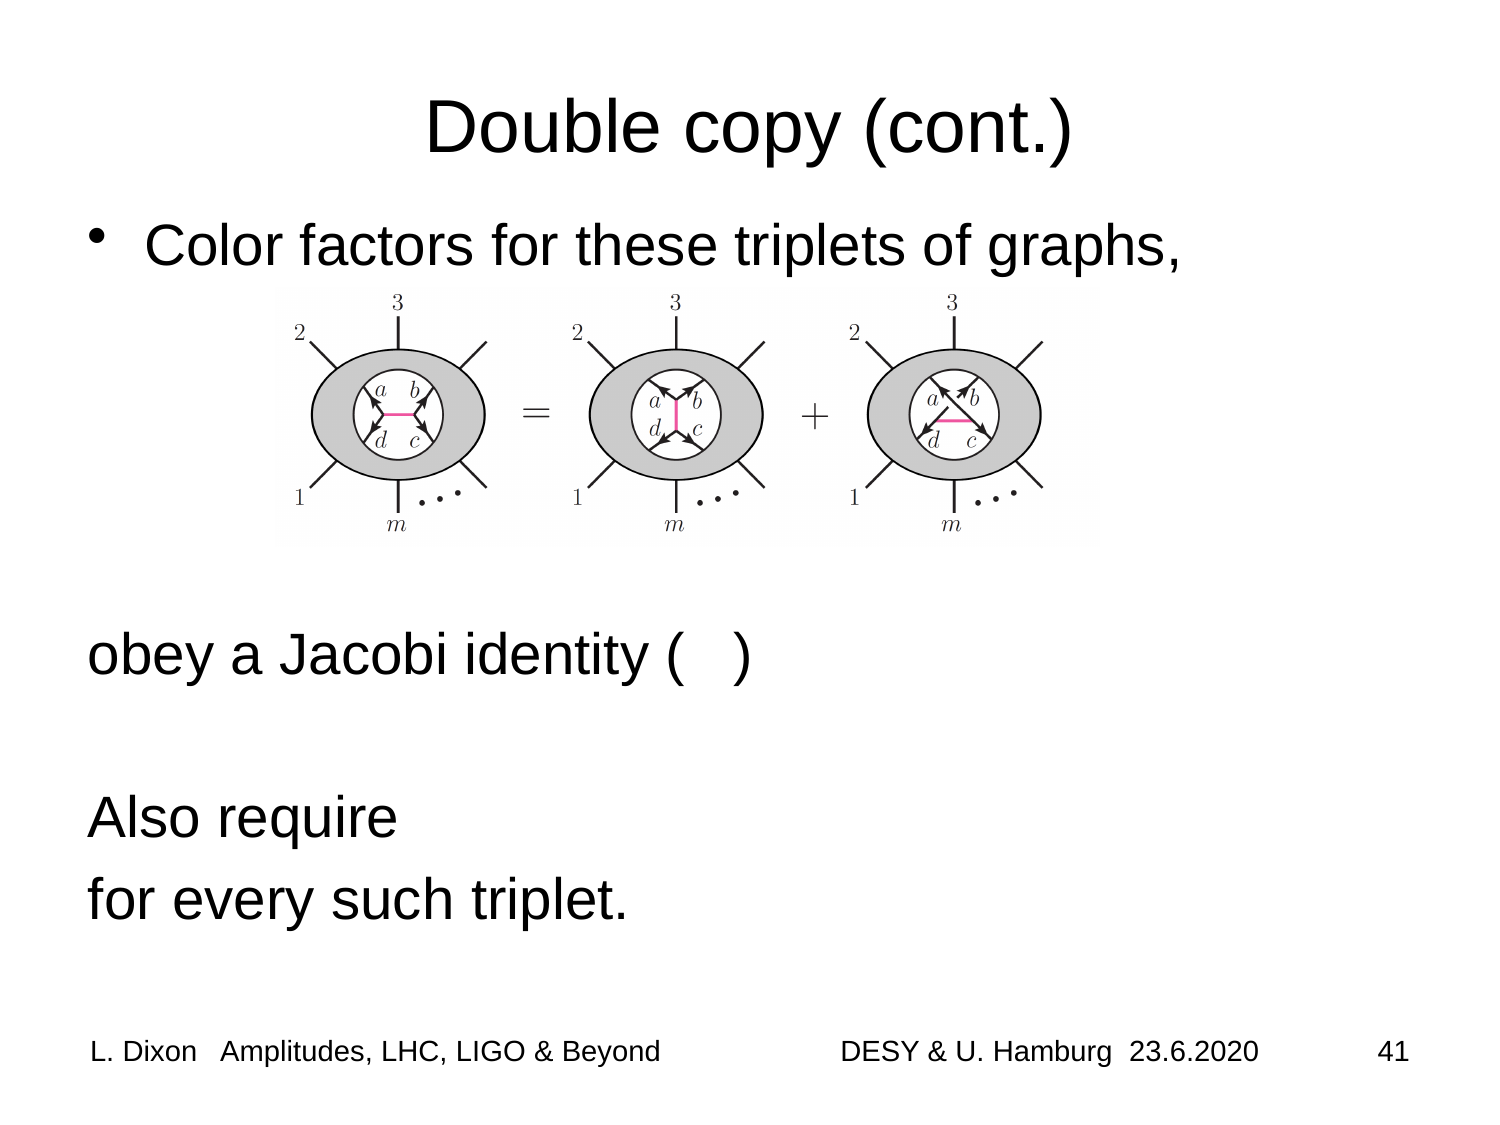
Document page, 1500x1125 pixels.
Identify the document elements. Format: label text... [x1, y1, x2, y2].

slide_number L. Dixon Amplitudes, LHC, LIGO & Beyond [74, 1024, 824, 1103]
slide_number 41 [1074, 1024, 1426, 1103]
footer DESY & U. Hamburg 23.6.2020 [824, 1024, 1276, 1104]
picture [274, 287, 1101, 547]
title Double copy (cont.) [74, 44, 1426, 200]
